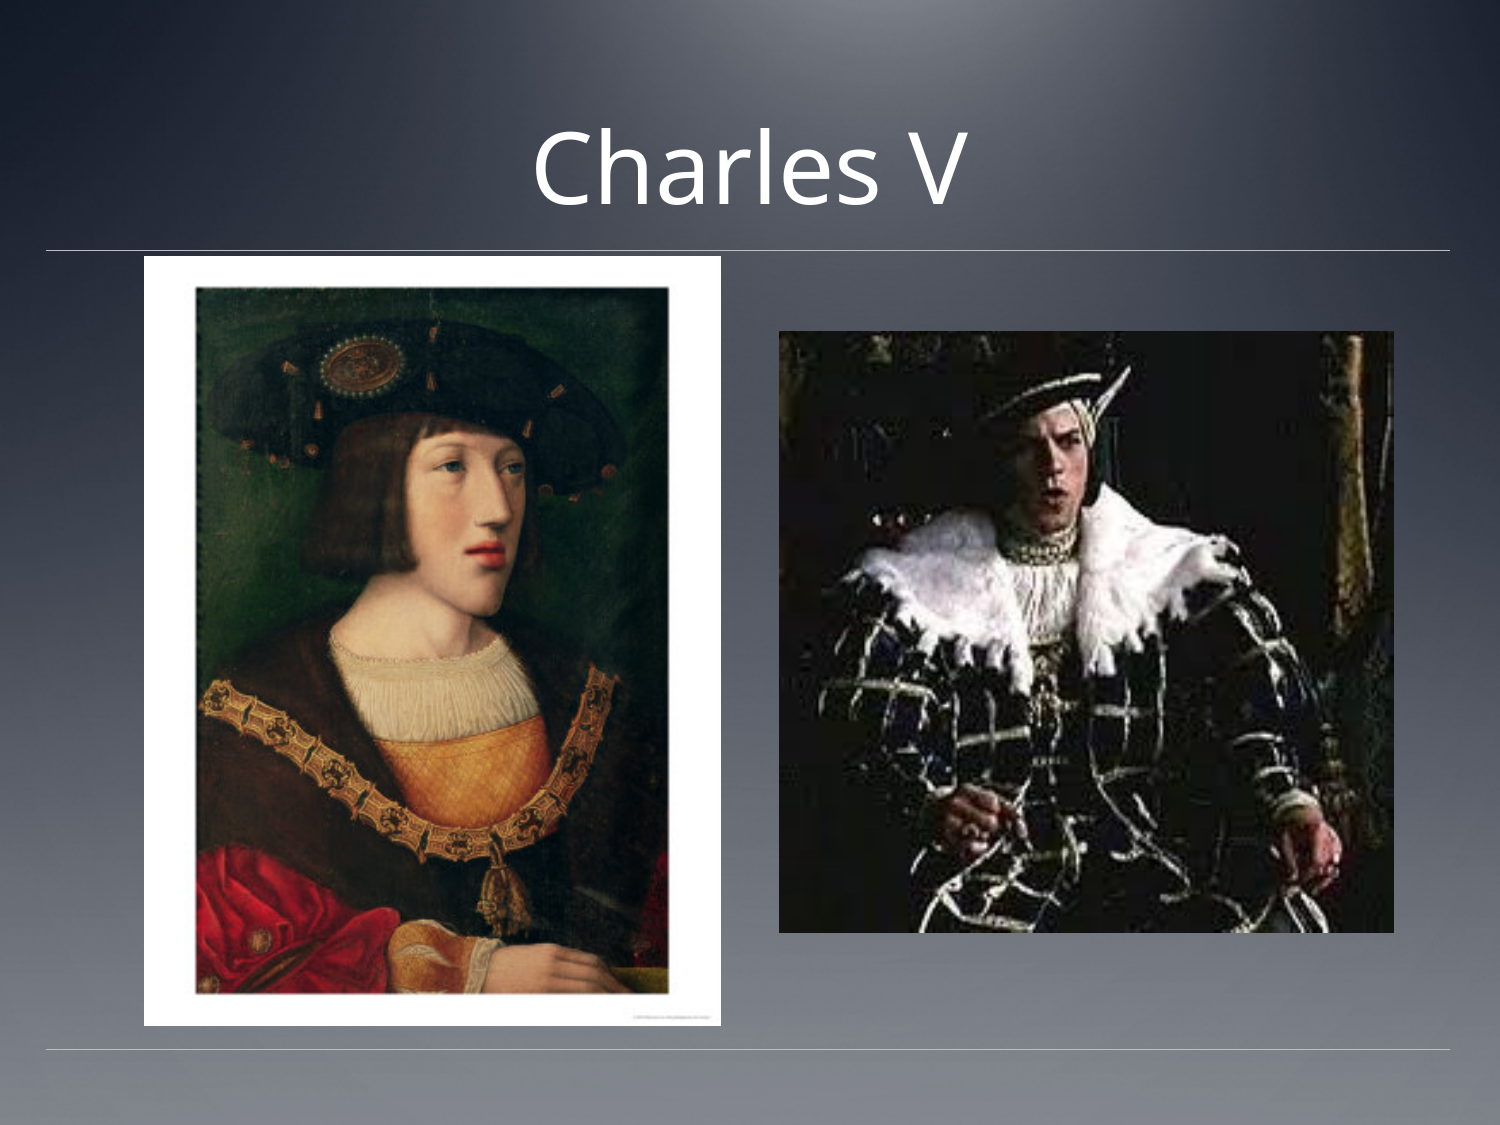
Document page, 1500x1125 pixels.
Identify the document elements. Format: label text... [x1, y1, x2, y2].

picture [776, 329, 1396, 935]
title Charles V [105, 17, 1394, 233]
picture [142, 254, 723, 1028]
